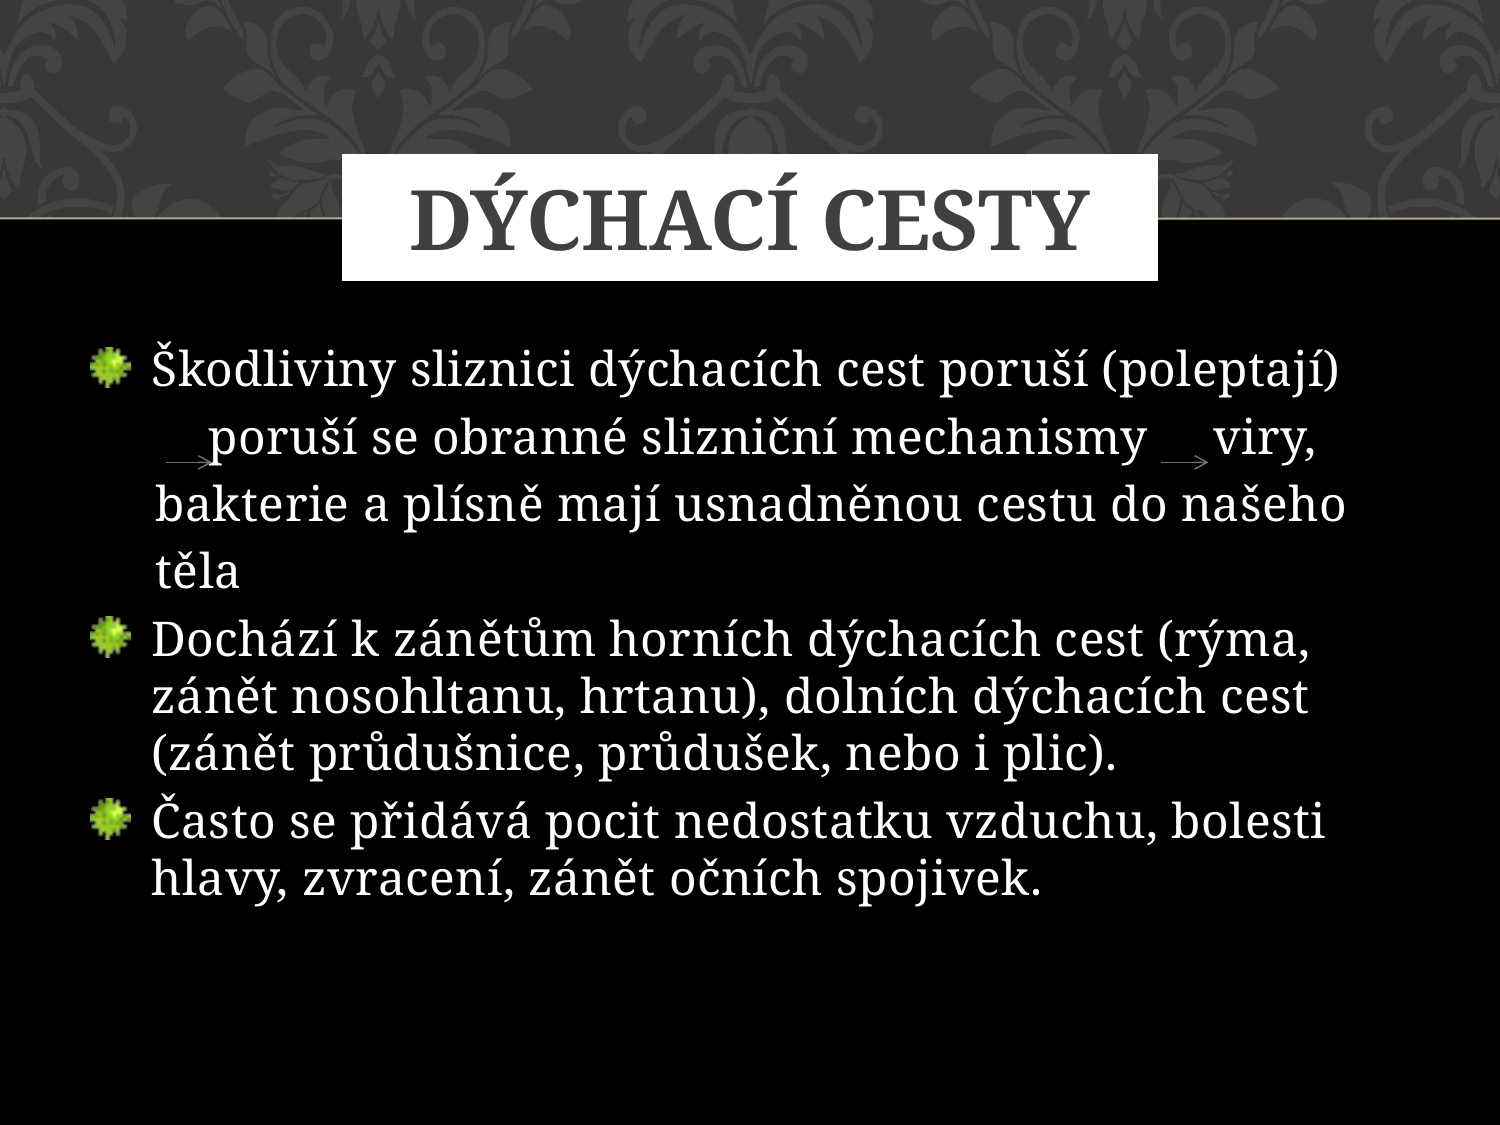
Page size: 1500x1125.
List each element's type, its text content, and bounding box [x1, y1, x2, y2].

picture [90, 616, 131, 658]
list Škodliviny sliznici dýchacích cest poruší (poleptají) poruší se obranné slizniční mechanismy viry, bakterie a plísně mají usnadněnou cestu do našeho těla Dochází k zánětům horních dýchacích cest (rýma, zánět nosohltanu, hrtanu), dolních dýchacích cest (zánět průdušnice, průdušek, nebo i plic). Často se přidává pocit nedostatku vzduchu, bolesti hlavy, zvracení, zánět očních spojivek. [75, 331, 1425, 1059]
picture [90, 347, 131, 388]
picture [90, 798, 131, 840]
title Dýchací cesty [342, 154, 1158, 281]
